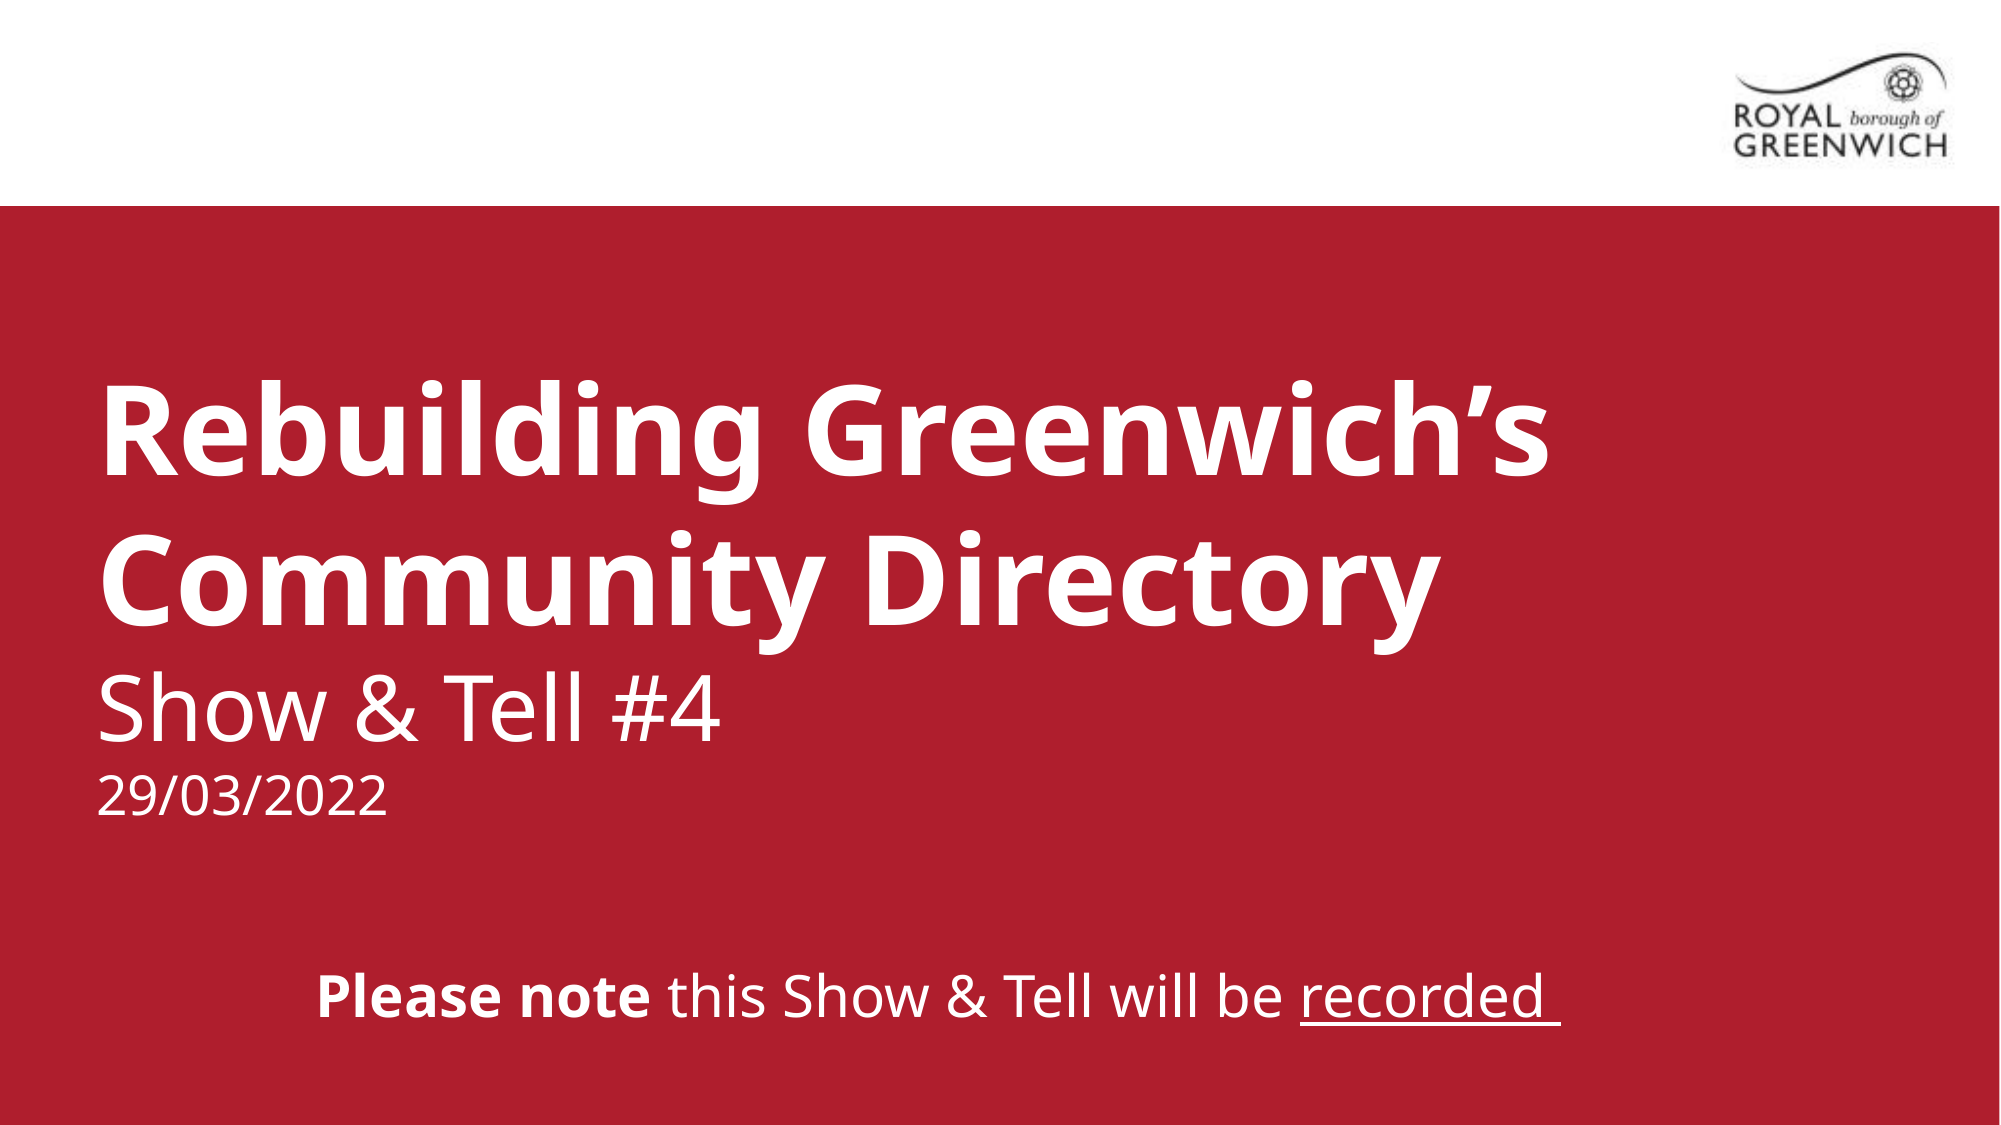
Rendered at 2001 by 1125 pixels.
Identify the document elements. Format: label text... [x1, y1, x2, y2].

text_box Rebuilding Greenwich’s Community Directory Show & Tell #4 29/03/2022 Please note this Show & Tell will be recorded [81, 342, 1796, 1125]
picture [1689, 42, 1992, 175]
text_box [0, 205, 2000, 1125]
